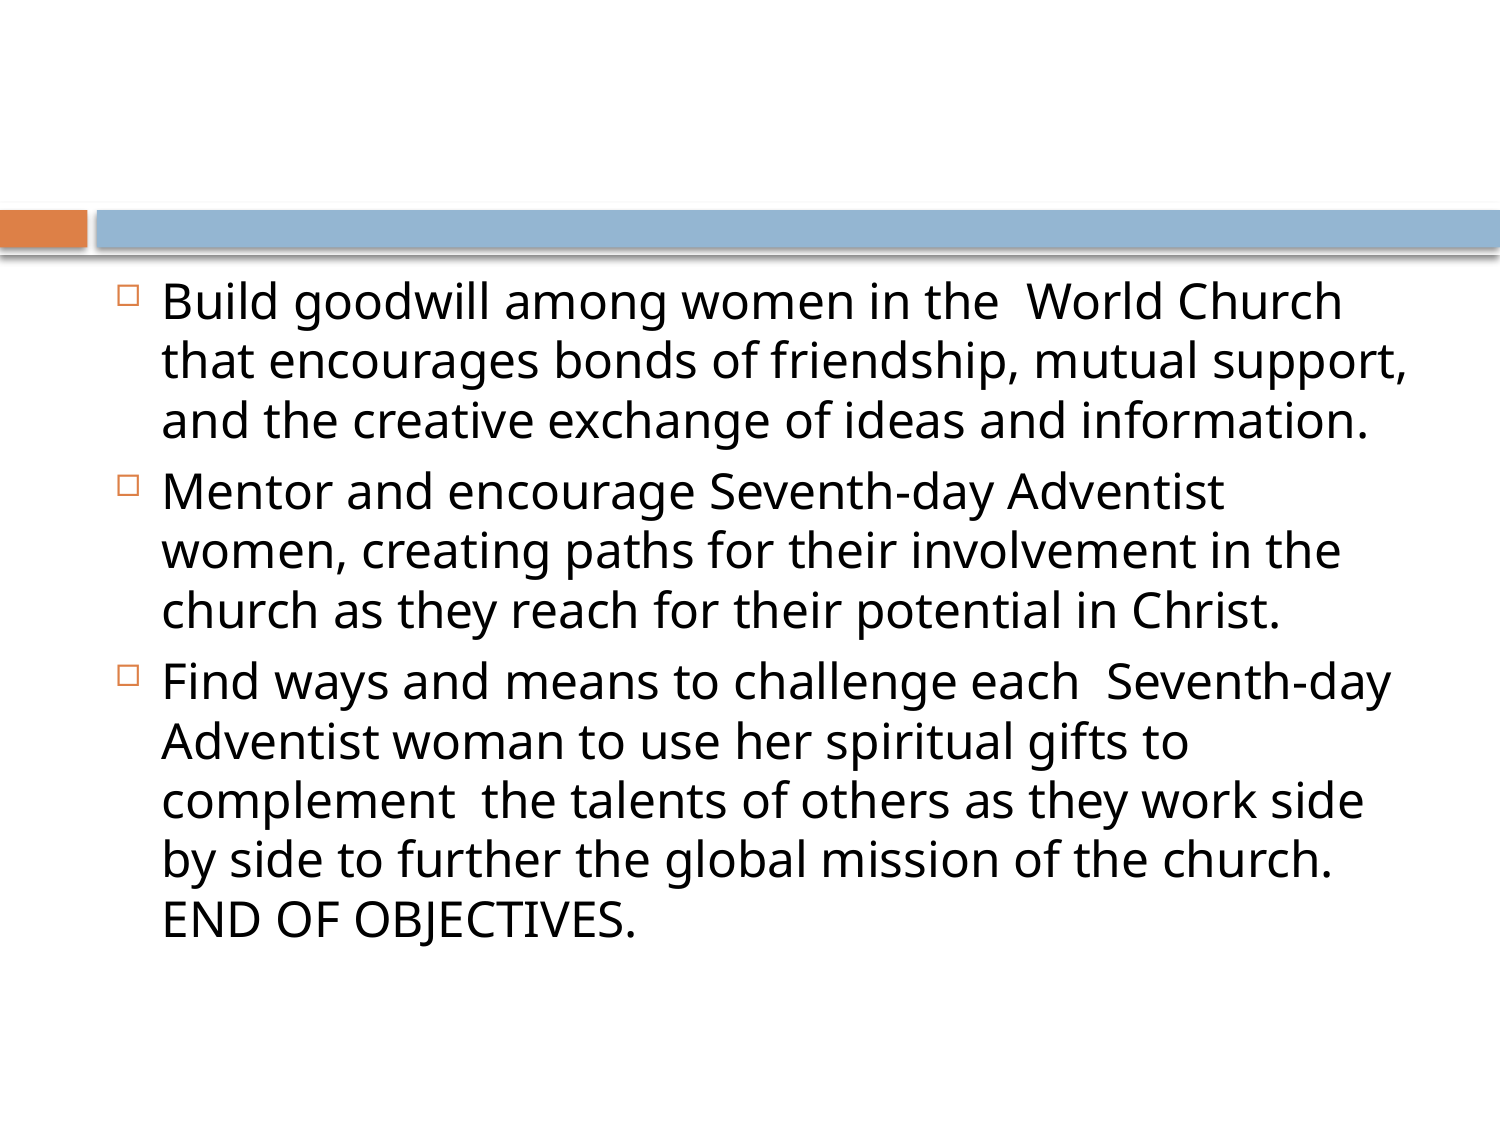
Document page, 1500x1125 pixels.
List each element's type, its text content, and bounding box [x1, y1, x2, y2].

list Build goodwill among women in the World Church that encourages bonds of friendship, mutual support, and the creative exchange of ideas and information. Mentor and encourage Seventh-day Adventist women, creating paths for their involvement in the church as they reach for their potential in Christ. Find ways and means to challenge each Seventh-day Adventist woman to use her spiritual gifts to complement the talents of others as they work side by side to further the global mission of the church. END OF OBJECTIVES. [100, 262, 1438, 1000]
